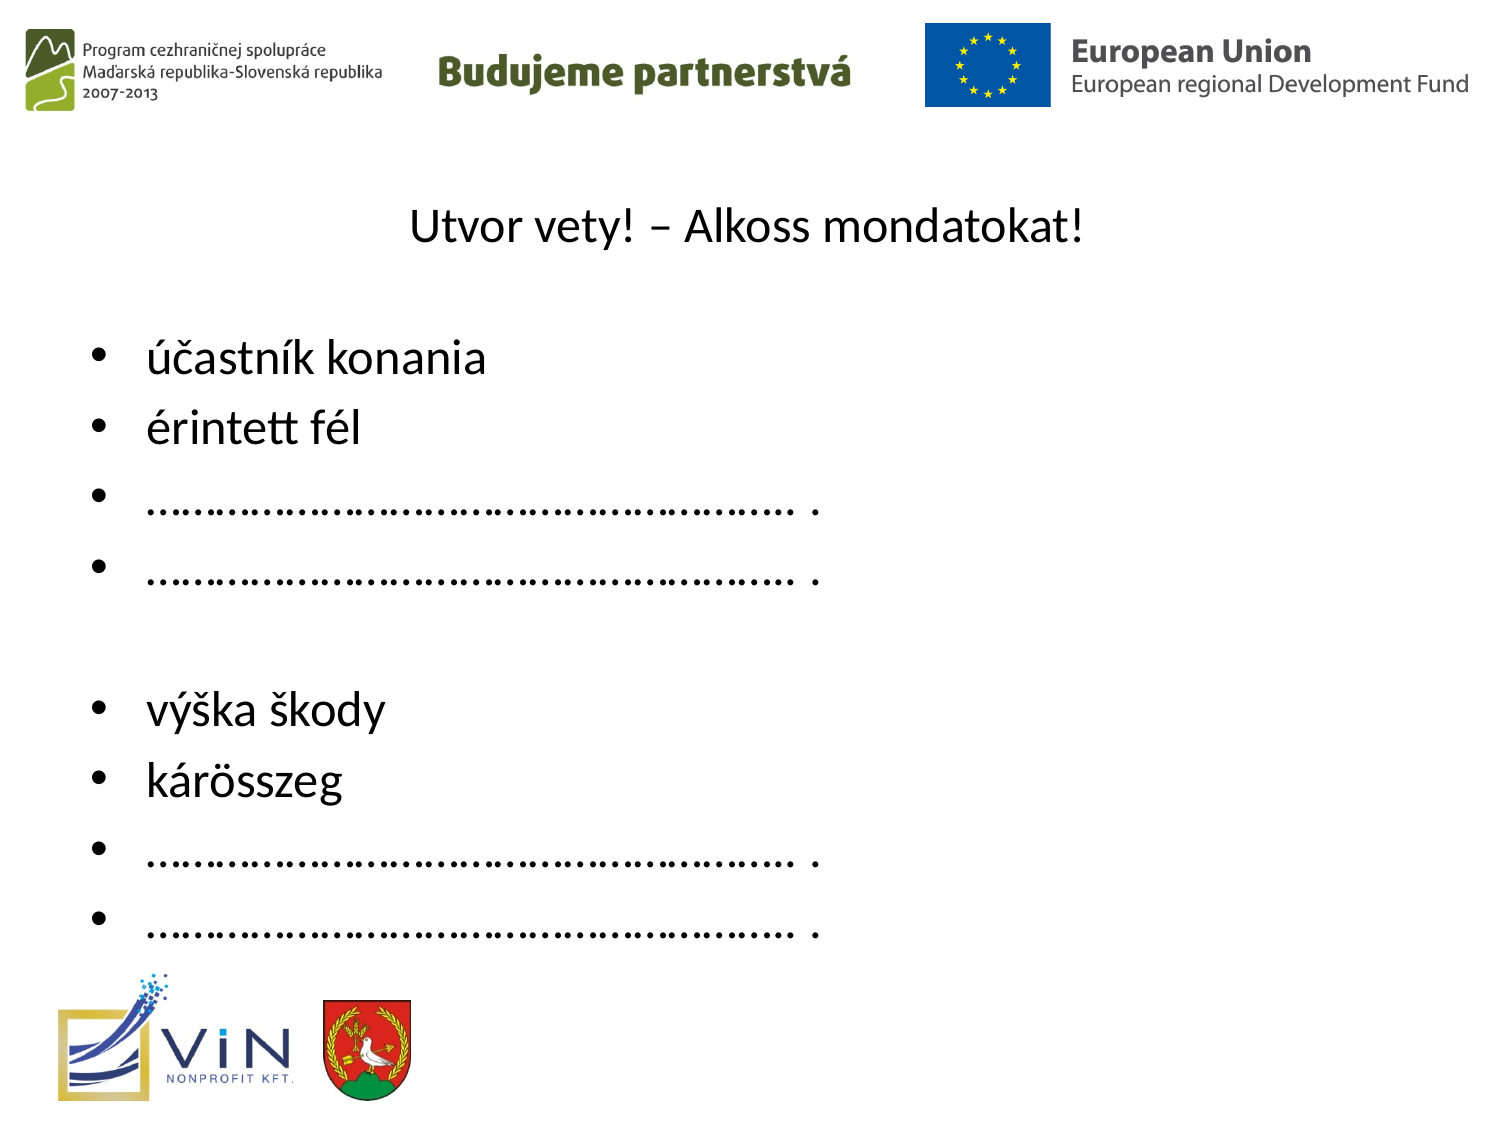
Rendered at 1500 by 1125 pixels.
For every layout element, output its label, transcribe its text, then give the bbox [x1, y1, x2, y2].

picture [323, 1000, 411, 1102]
list účastník konania érintett fél ……………………………………………….. . ……………………………………………….. . výška škody kárösszeg ……………………………………………….. . ……………………………………………….. . [75, 316, 1425, 961]
picture [925, 23, 1468, 109]
picture [23, 29, 399, 120]
picture [34, 972, 294, 1102]
title Utvor vety! – Alkoss mondatokat! [70, 164, 1425, 282]
picture [409, 36, 890, 108]
